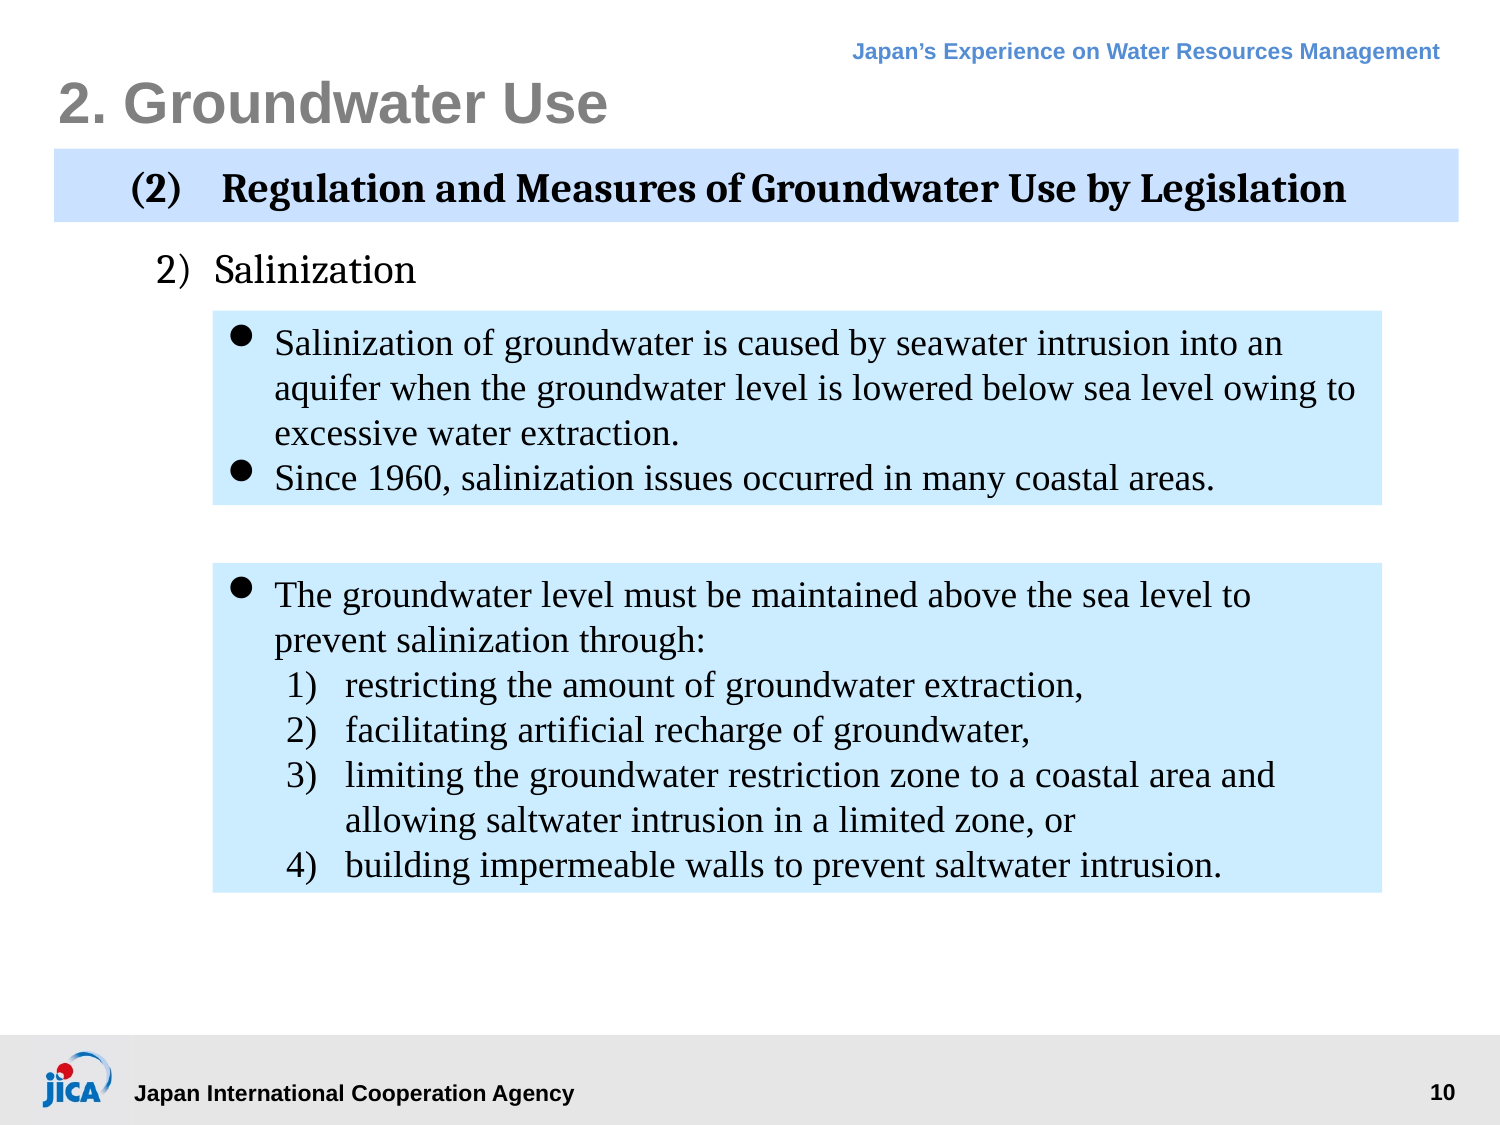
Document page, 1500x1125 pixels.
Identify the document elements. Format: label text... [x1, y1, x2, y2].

title 2. Groundwater Use [59, 41, 1483, 160]
text_box (2) Regulation and Measures of Groundwater Use by Legislation [54, 148, 1459, 223]
text_box 2) Salinization [141, 233, 1453, 299]
text_box The groundwater level must be maintained above the sea level to prevent salinization through: 1) restricting the amount of groundwater extraction, facilitating artificial recharge of groundwater, limiting the groundwater restriction zone to a coastal area and allowing saltwater intrusion in a limited zone, or building impermeable walls to prevent saltwater intrusion. [212, 562, 1383, 893]
picture [26, 1035, 133, 1125]
text_box Salinization of groundwater is caused by seawater intrusion into an aquifer when the groundwater level is lowered below sea level owing to excessive water extraction. Since 1960, salinization issues occurred in many coastal areas. [212, 310, 1383, 506]
